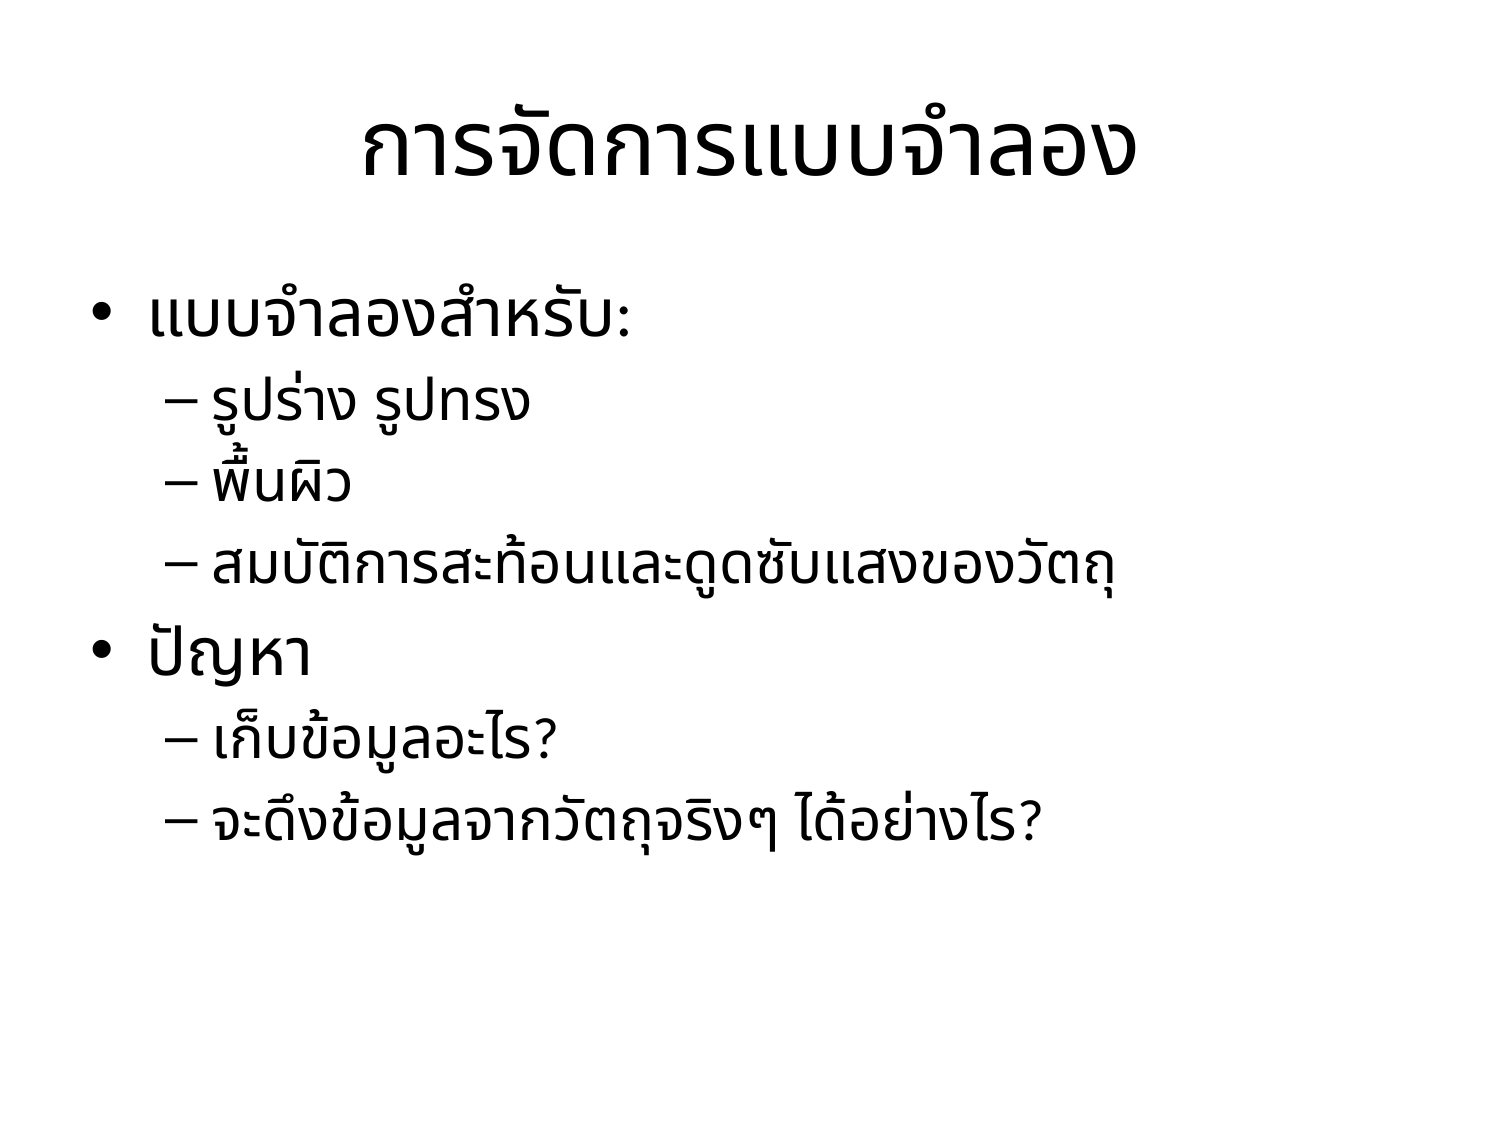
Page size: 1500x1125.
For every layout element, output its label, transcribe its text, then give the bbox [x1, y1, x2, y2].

list แบบจำลองสำหรับ: รูปร่าง รูปทรง พื้นผิว สมบัติการสะท้อนและดูดซับแสงของวัตถุ ปัญหา เก็บข้อมูลอะไร? จะดึงข้อมูลจากวัตถุจริงๆ ได้อย่างไร? [75, 262, 1425, 1005]
title การจัดการแบบจำลอง [75, 45, 1425, 233]
